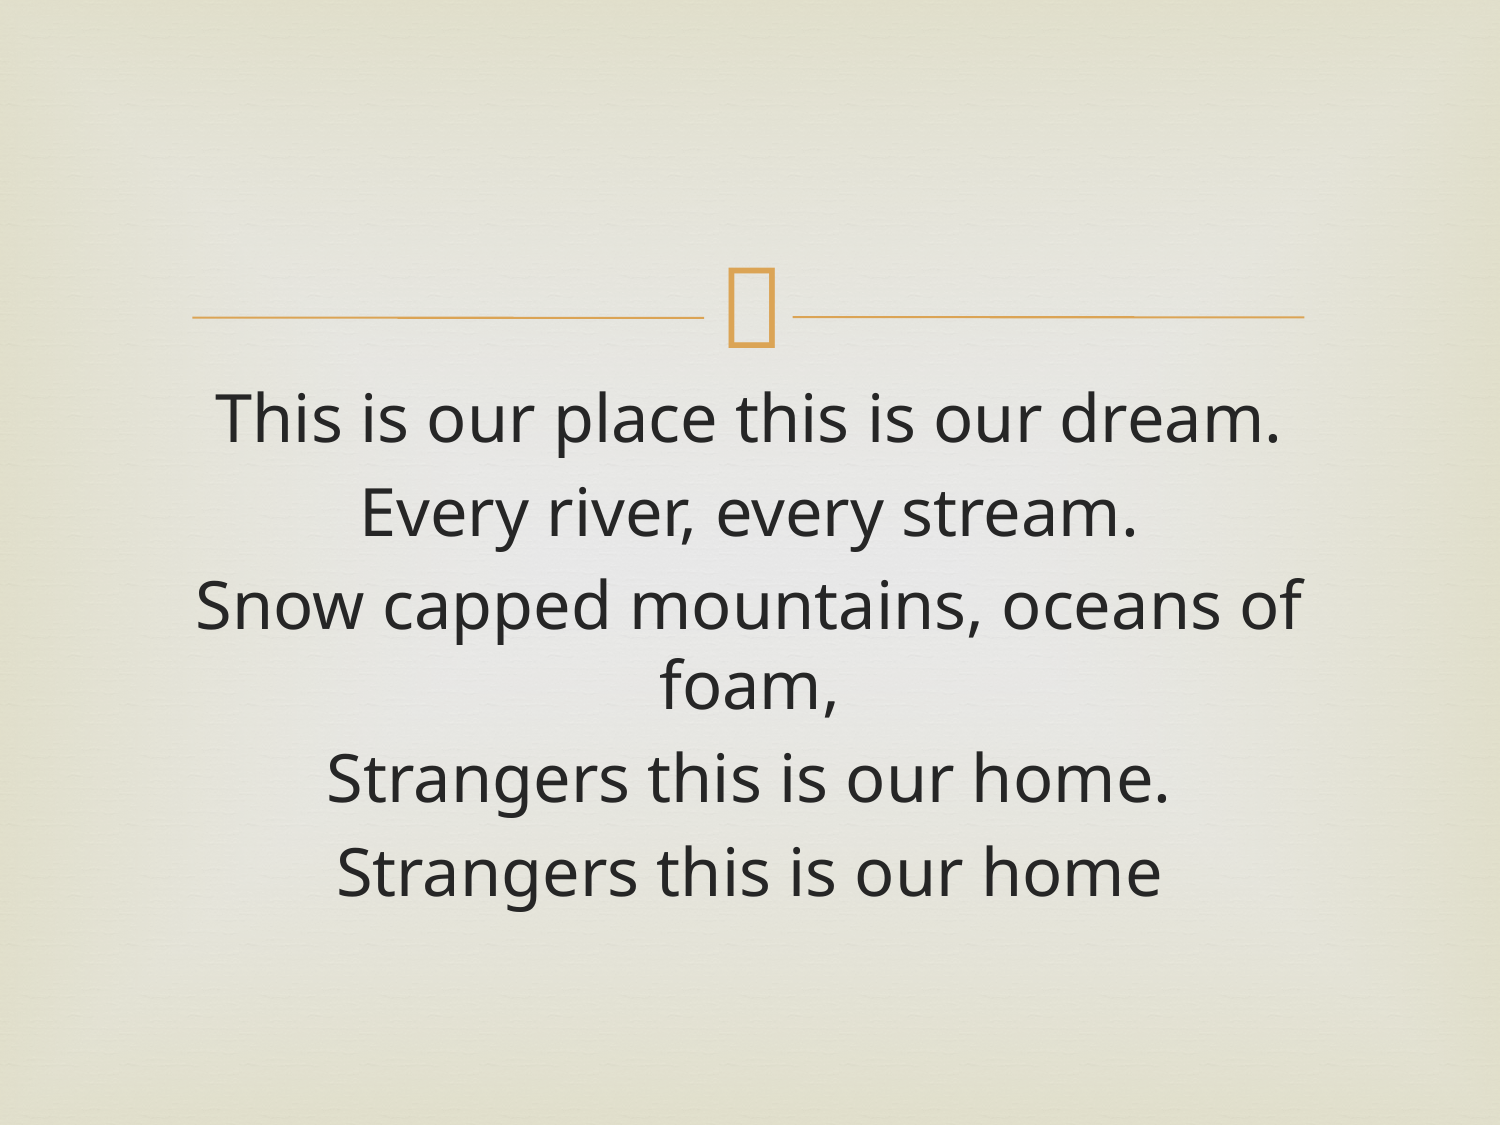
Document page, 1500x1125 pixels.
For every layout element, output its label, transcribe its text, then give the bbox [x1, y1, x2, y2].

list This is our place this is our dream. Every river, every stream. Snow capped mountains, oceans of foam, Strangers this is our home. Strangers this is our home [114, 368, 1386, 1005]
